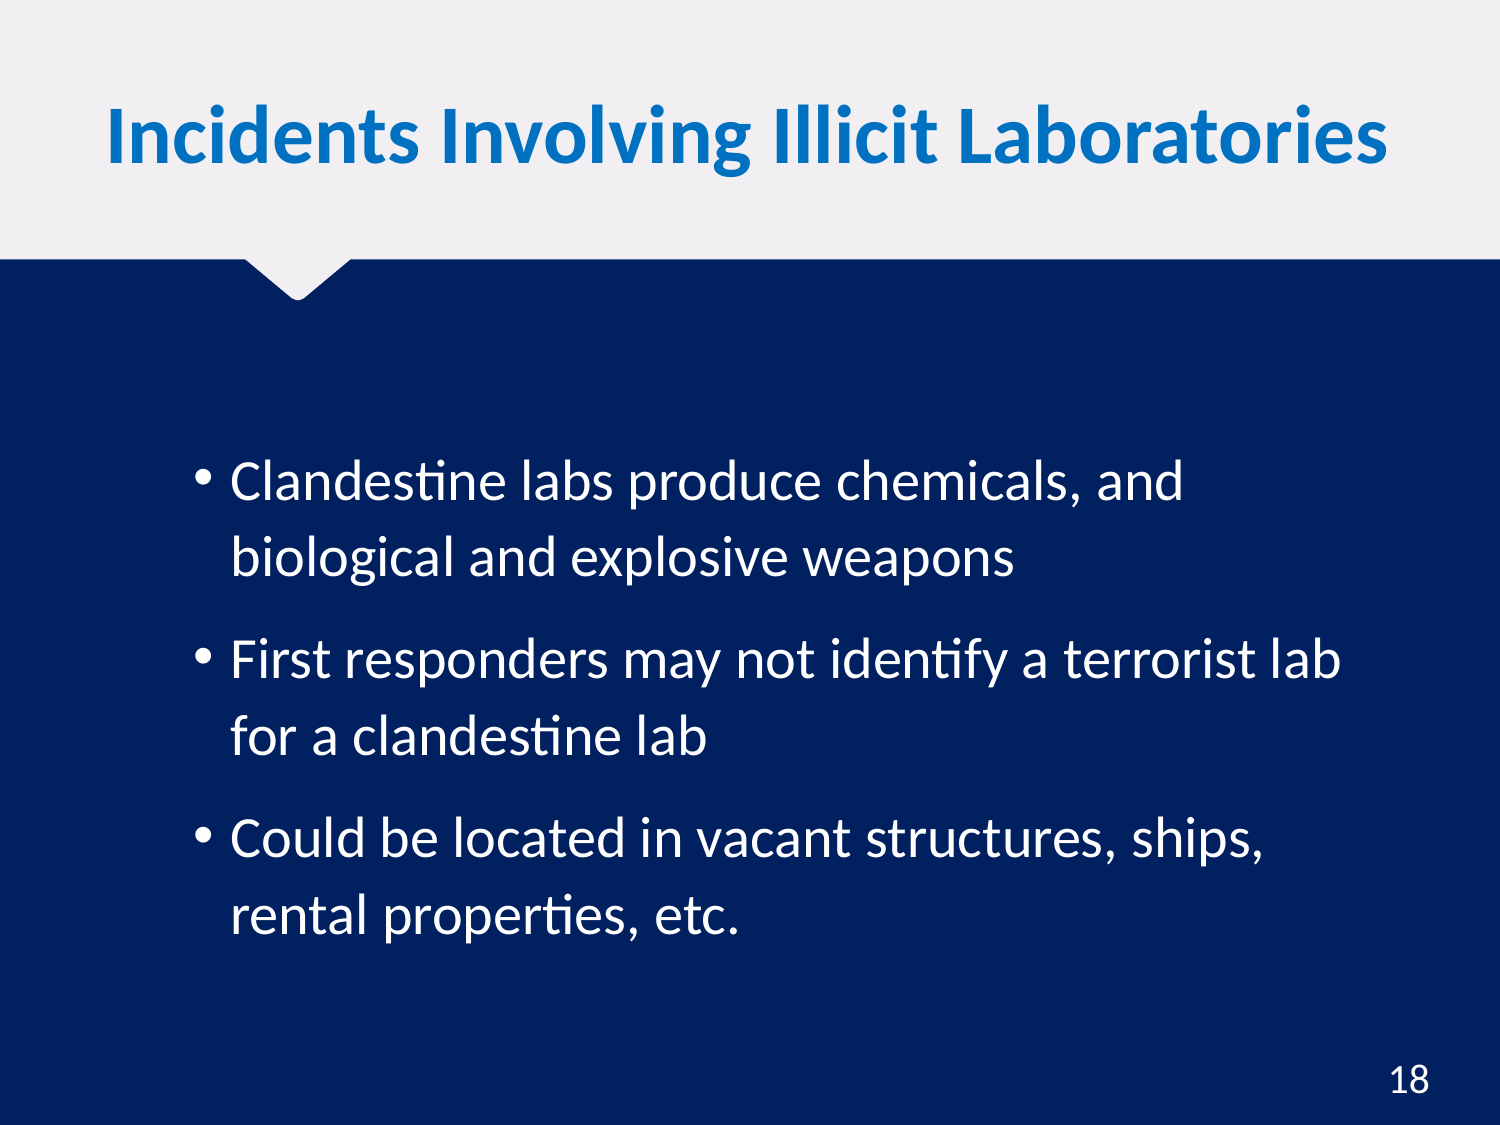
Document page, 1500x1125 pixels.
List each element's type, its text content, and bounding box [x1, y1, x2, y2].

slide_number 18 [1348, 1047, 1446, 1108]
title Incidents Involving Illicit Laboratories [50, 36, 1446, 236]
list Clandestine labs produce chemicals, and biological and explosive weapons First responders may not identify a terrorist lab for a clandestine lab Could be located in vacant structures, ships, rental properties, etc. [103, 333, 1397, 1048]
